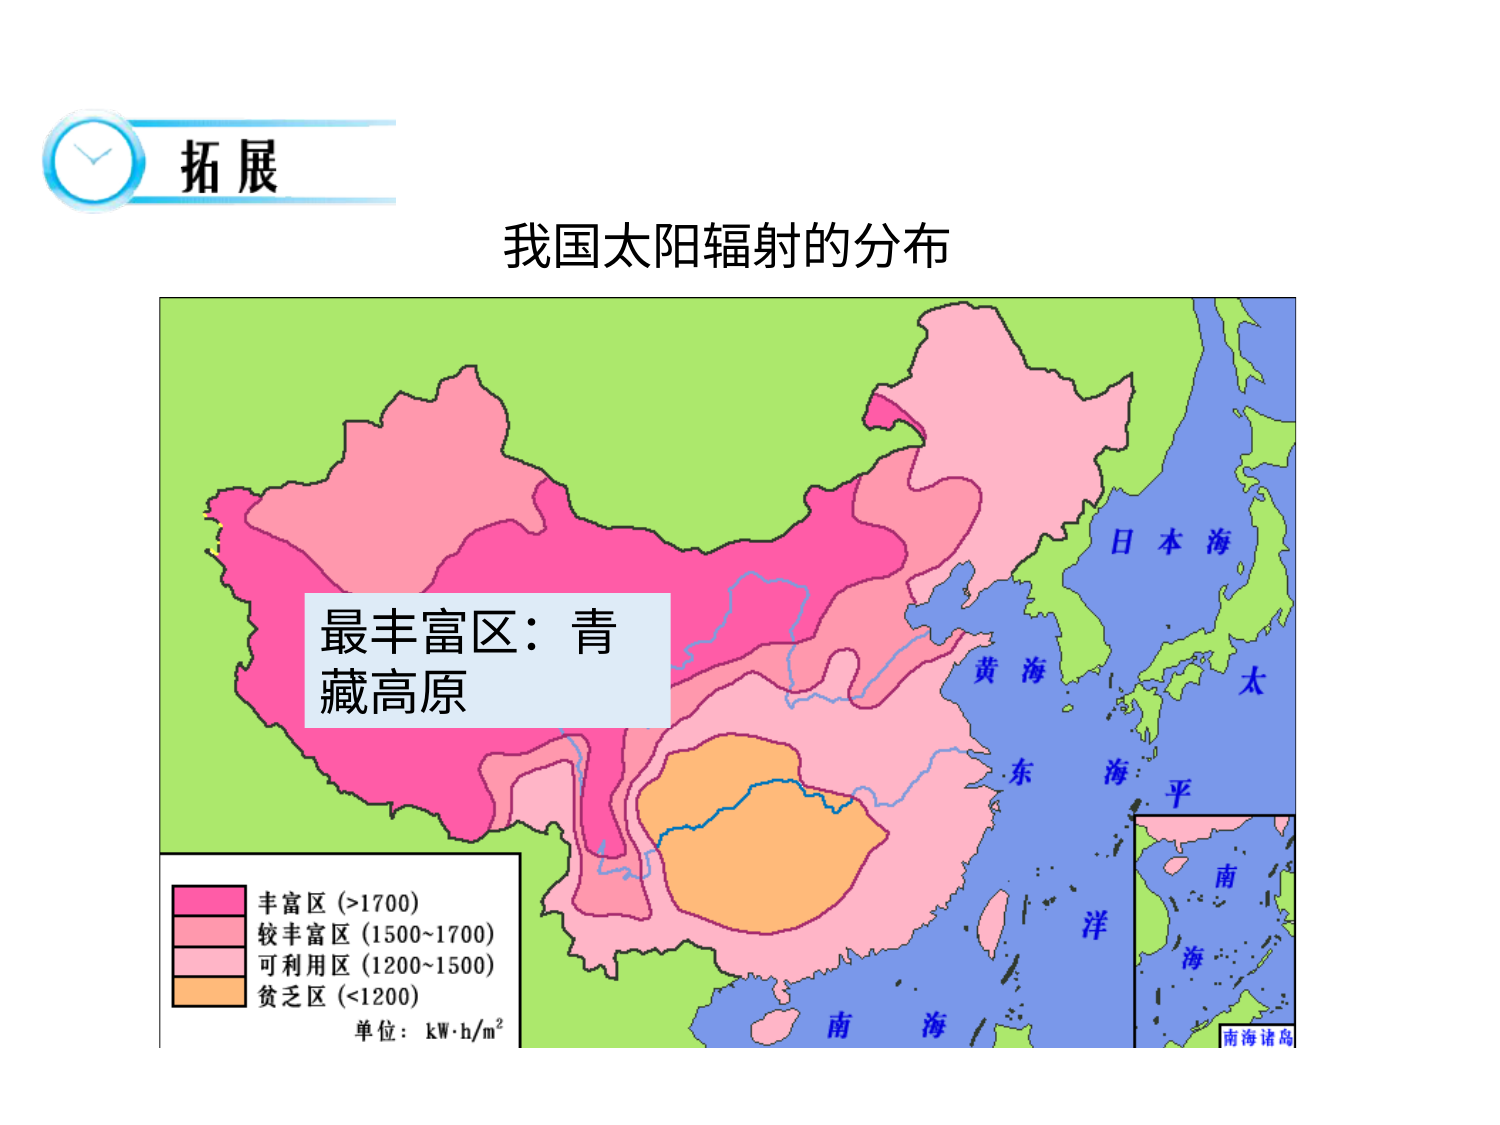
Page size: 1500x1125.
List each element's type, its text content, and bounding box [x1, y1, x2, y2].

picture [41, 108, 396, 215]
picture [159, 297, 1297, 1048]
text_box 我国太阳辐射的分布 [502, 214, 953, 275]
